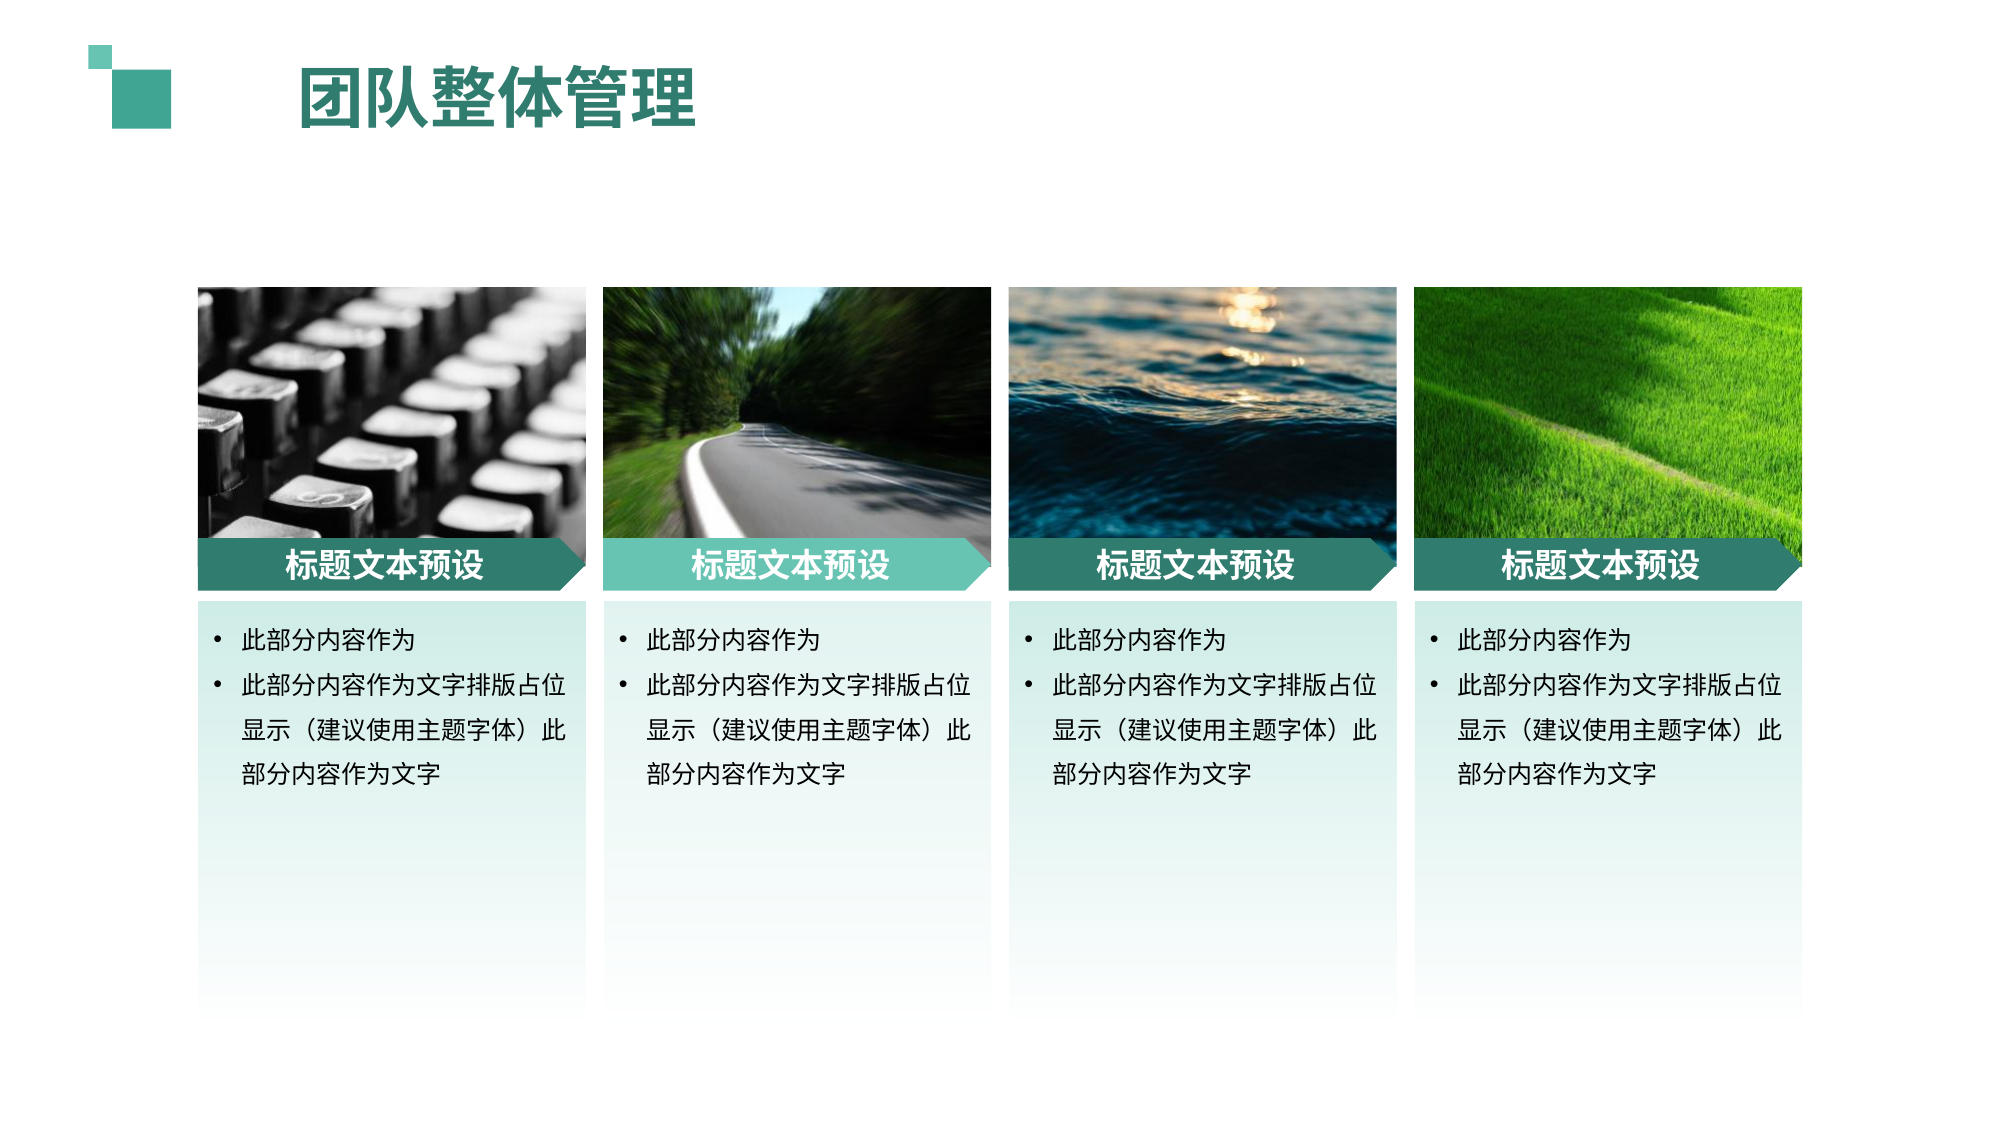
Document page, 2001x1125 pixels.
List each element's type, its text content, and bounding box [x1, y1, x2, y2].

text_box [197, 287, 1803, 1030]
text_box 团队整体管理 [183, 52, 811, 140]
